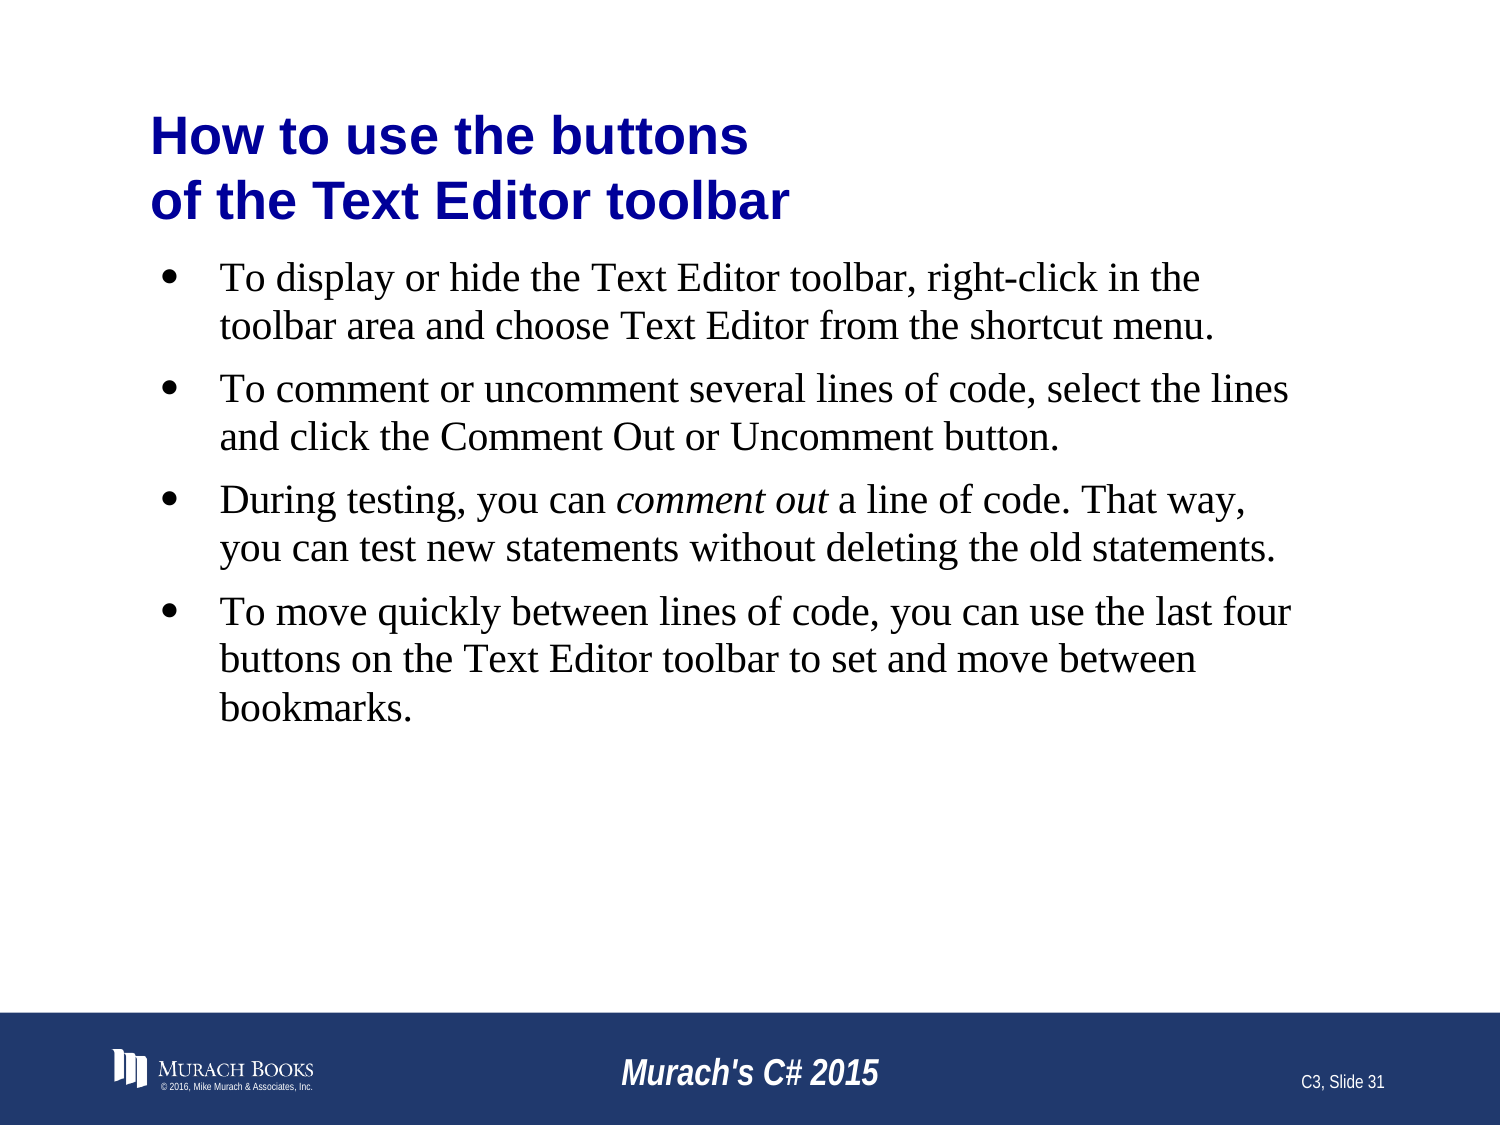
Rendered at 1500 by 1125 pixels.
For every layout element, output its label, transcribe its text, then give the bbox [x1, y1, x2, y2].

footer © 2016, Mike Murach & Associates, Inc. [12, 1025, 463, 1100]
slide_number C3, Slide 31 [1087, 1025, 1400, 1100]
slide_number Murach's C# 2015 [463, 1025, 1050, 1100]
title How to use the buttons of the Text Editor toolbar [150, 99, 1350, 232]
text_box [162, 249, 1361, 744]
